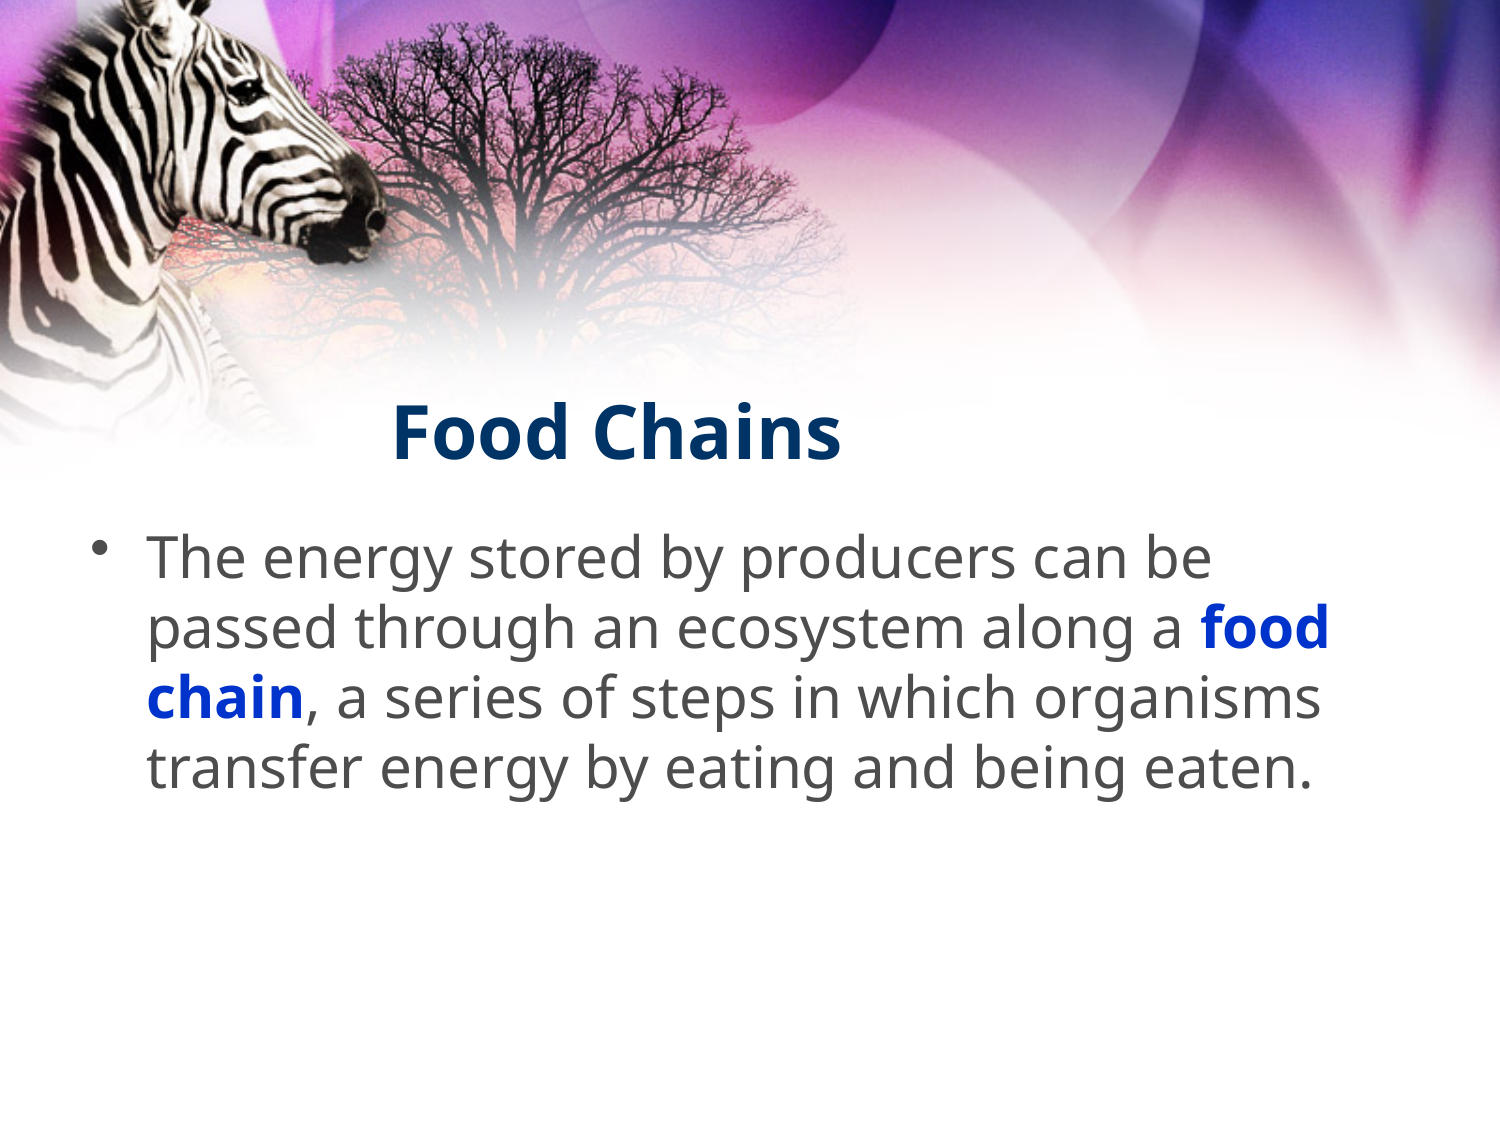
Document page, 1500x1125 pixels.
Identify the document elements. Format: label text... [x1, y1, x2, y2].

picture [0, 0, 1500, 1125]
list The energy stored by producers can be passed through an ecosystem along a food chain, a series of steps in which organisms transfer energy by eating and being eaten. [75, 512, 1425, 1088]
title Food Chains [375, 387, 1450, 471]
